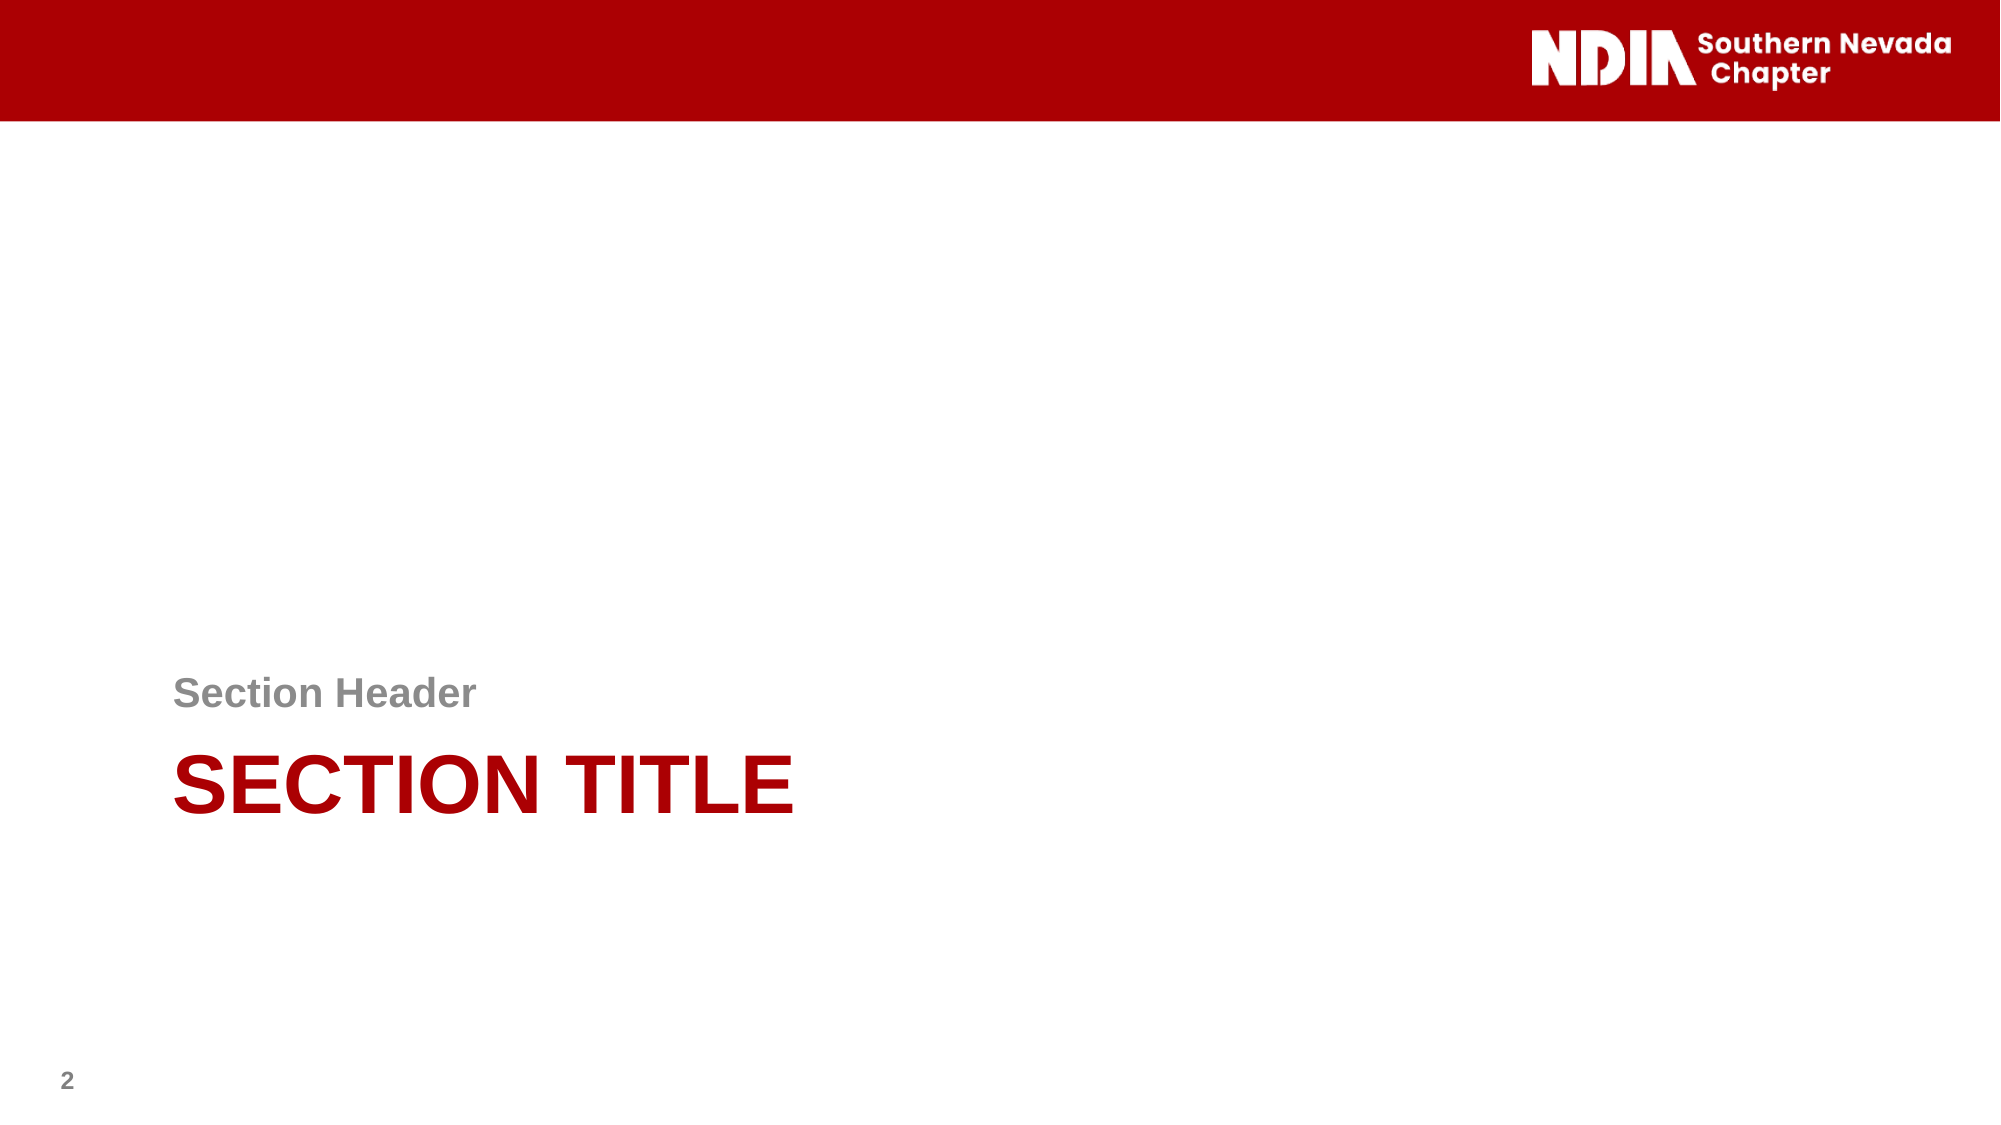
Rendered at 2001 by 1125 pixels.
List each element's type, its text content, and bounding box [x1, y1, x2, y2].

picture [1532, 30, 1951, 91]
title Section title [157, 723, 1858, 947]
list Section Header [157, 476, 1858, 723]
text_box 2 [30, 1049, 106, 1110]
